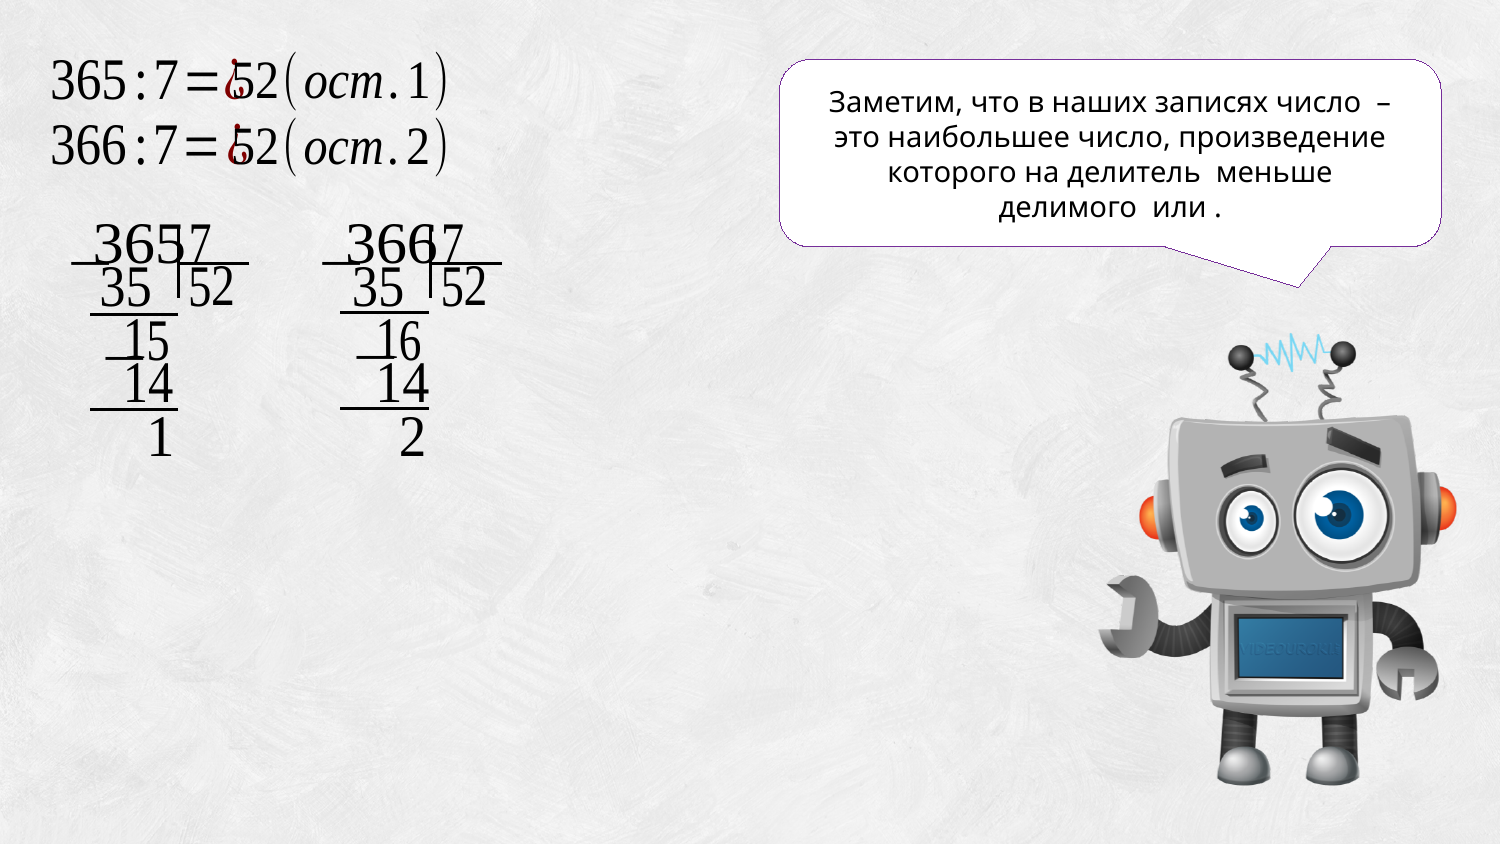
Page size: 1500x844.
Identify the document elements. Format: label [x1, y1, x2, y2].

text_box [178, 226, 250, 298]
text_box [430, 226, 502, 298]
picture [0, 0, 1500, 844]
